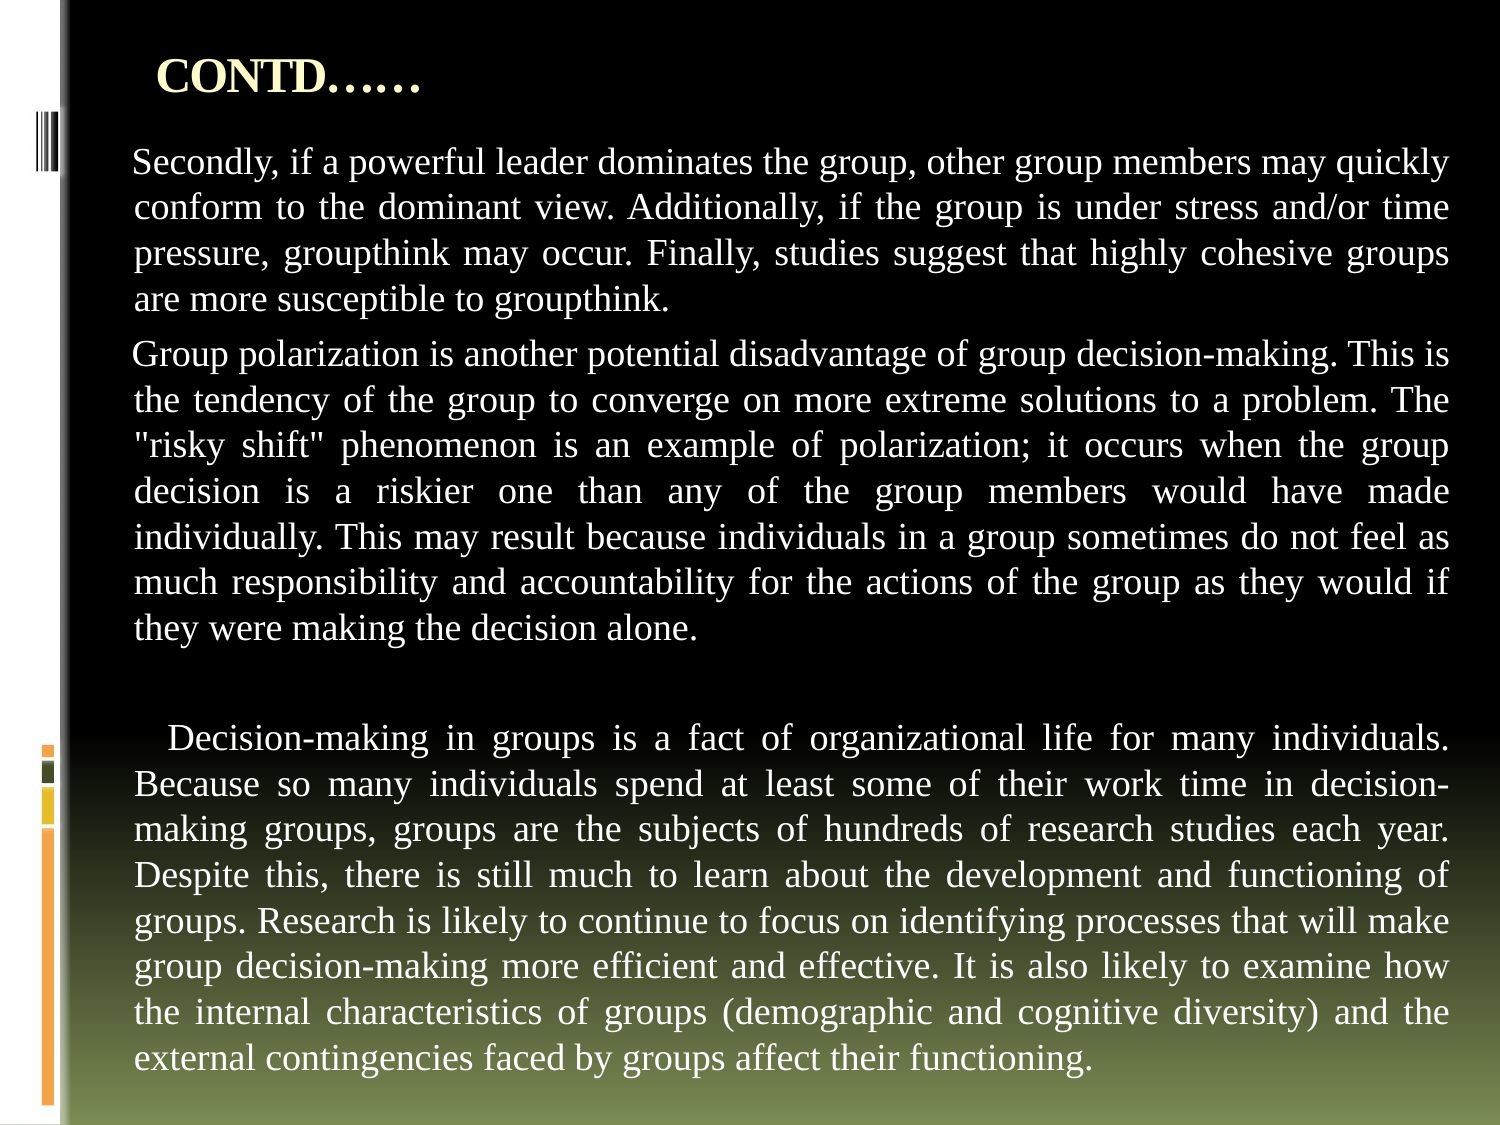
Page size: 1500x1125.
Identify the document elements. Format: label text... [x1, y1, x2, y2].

title CONTD…… [140, 35, 1416, 128]
list Secondly, if a powerful leader dominates the group, other group members may quickly conform to the dominant view. Additionally, if the group is under stress and/or time pressure, groupthink may occur. Finally, studies suggest that highly cohesive groups are more susceptible to groupthink. Group polarization is another potential disadvantage of group decision-making. This is the tendency of the group to converge on more extreme solutions to a problem. The "risky shift" phenomenon is an example of polarization; it occurs when the group decision is a riskier one than any of the group members would have made individually. This may result because individuals in a group sometimes do not feel as much responsibility and accountability for the actions of the group as they would if they were making the decision alone. Decision-making in groups is a fact of organizational life for many individuals. Because so many individuals spend at least some of their work time in decision-making groups, groups are the subjects of hundreds of research studies each year. Despite this, there is still much to learn about the development and functioning of groups. Research is likely to continue to focus on identifying processes that will make group decision-making more efficient and effective. It is also likely to examine how the internal characteristics of groups (demographic and cognitive diversity) and the external contingencies faced by groups affect their functioning. [58, 128, 1465, 1090]
